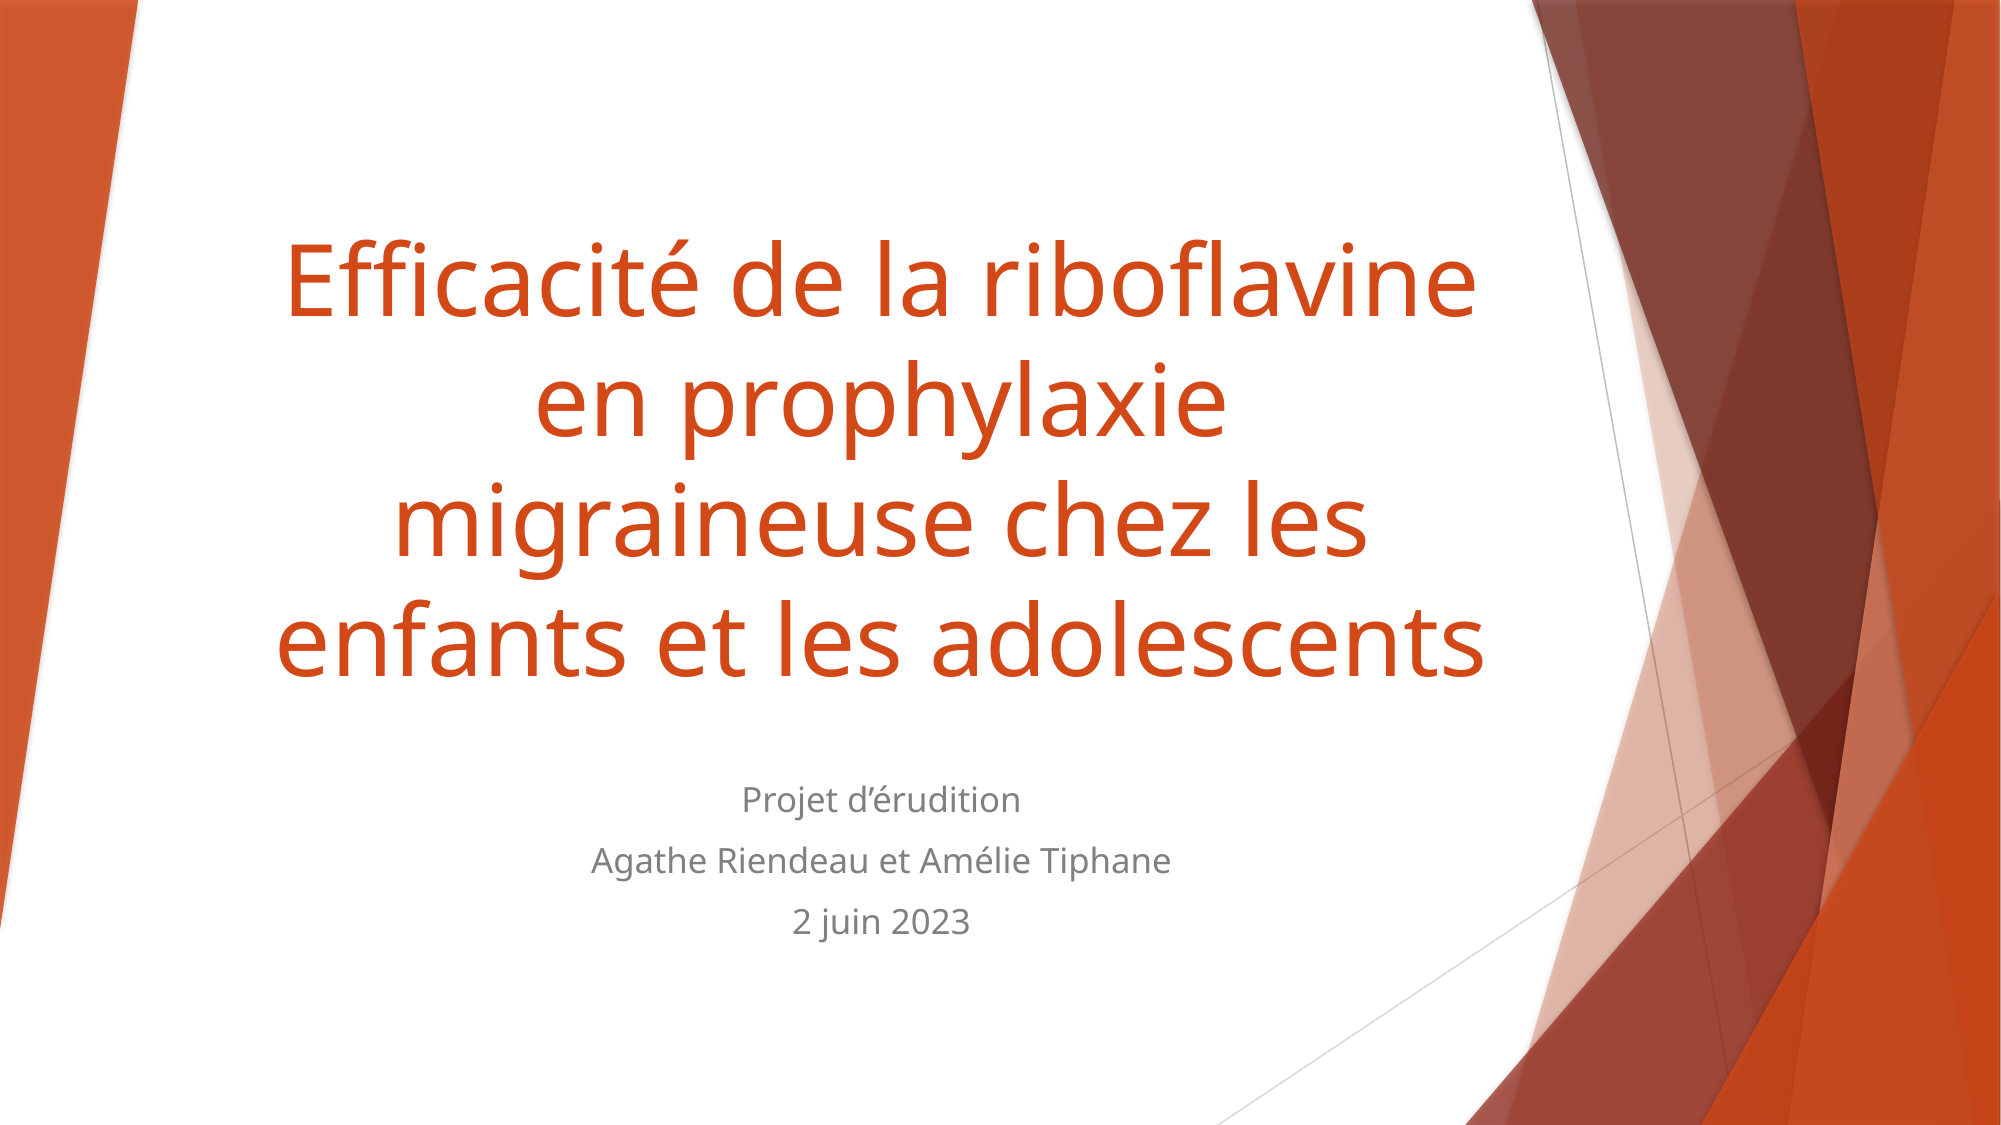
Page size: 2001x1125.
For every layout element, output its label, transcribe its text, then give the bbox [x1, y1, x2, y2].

subtitle Projet d’érudition Agathe Riendeau et Amélie Tiphane 2 juin 2023 [244, 769, 1519, 950]
title Efficacité de la riboflavine en prophylaxie migraineuse chez les enfants et les adolescents [244, 433, 1519, 704]
